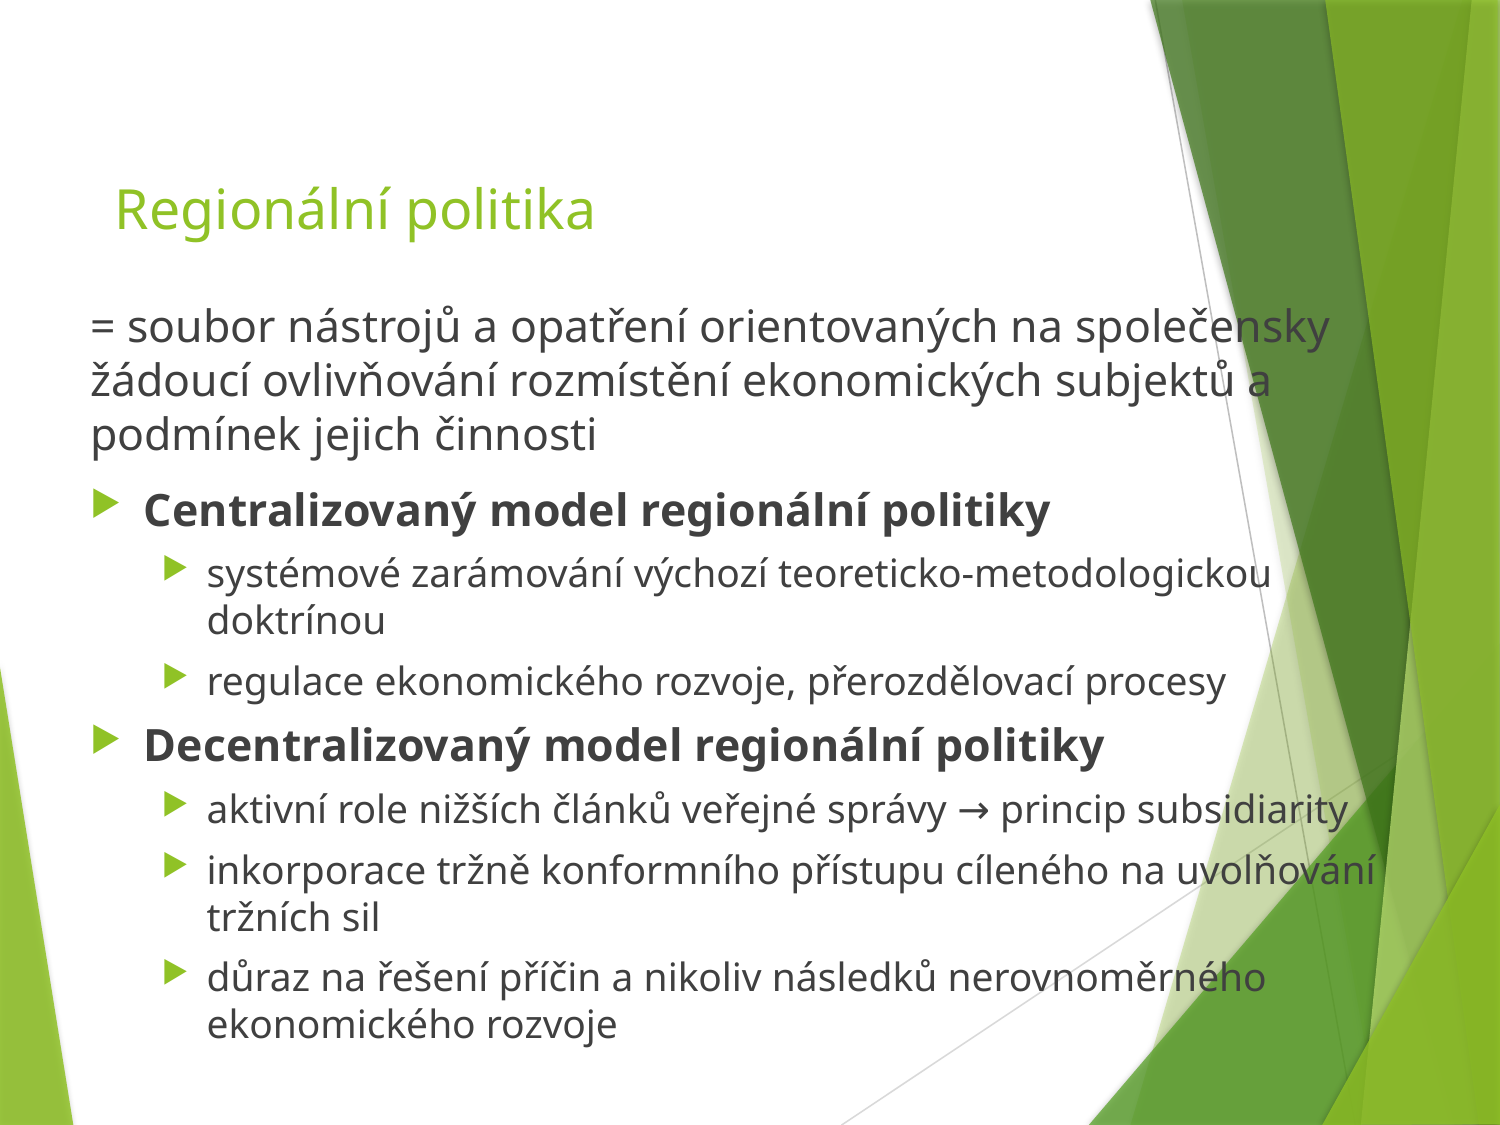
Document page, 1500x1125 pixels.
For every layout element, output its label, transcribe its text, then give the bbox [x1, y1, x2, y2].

list = soubor nástrojů a opatření orientovaných na společensky žádoucí ovlivňování rozmístění ekonomických subjektů a podmínek jejich činnosti Centralizovaný model regionální politiky systémové zarámování výchozí teoreticko-metodologickou doktrínou regulace ekonomického rozvoje, přerozdělovací procesy Decentralizovaný model regionální politiky aktivní role nižších článků veřejné správy → princip subsidiarity inkorporace tržně konformního přístupu cíleného na uvolňování tržních sil důraz na řešení příčin a nikoliv následků nerovnoměrného ekonomického rozvoje [75, 290, 1425, 1063]
title Regionální politika [99, 99, 1142, 290]
